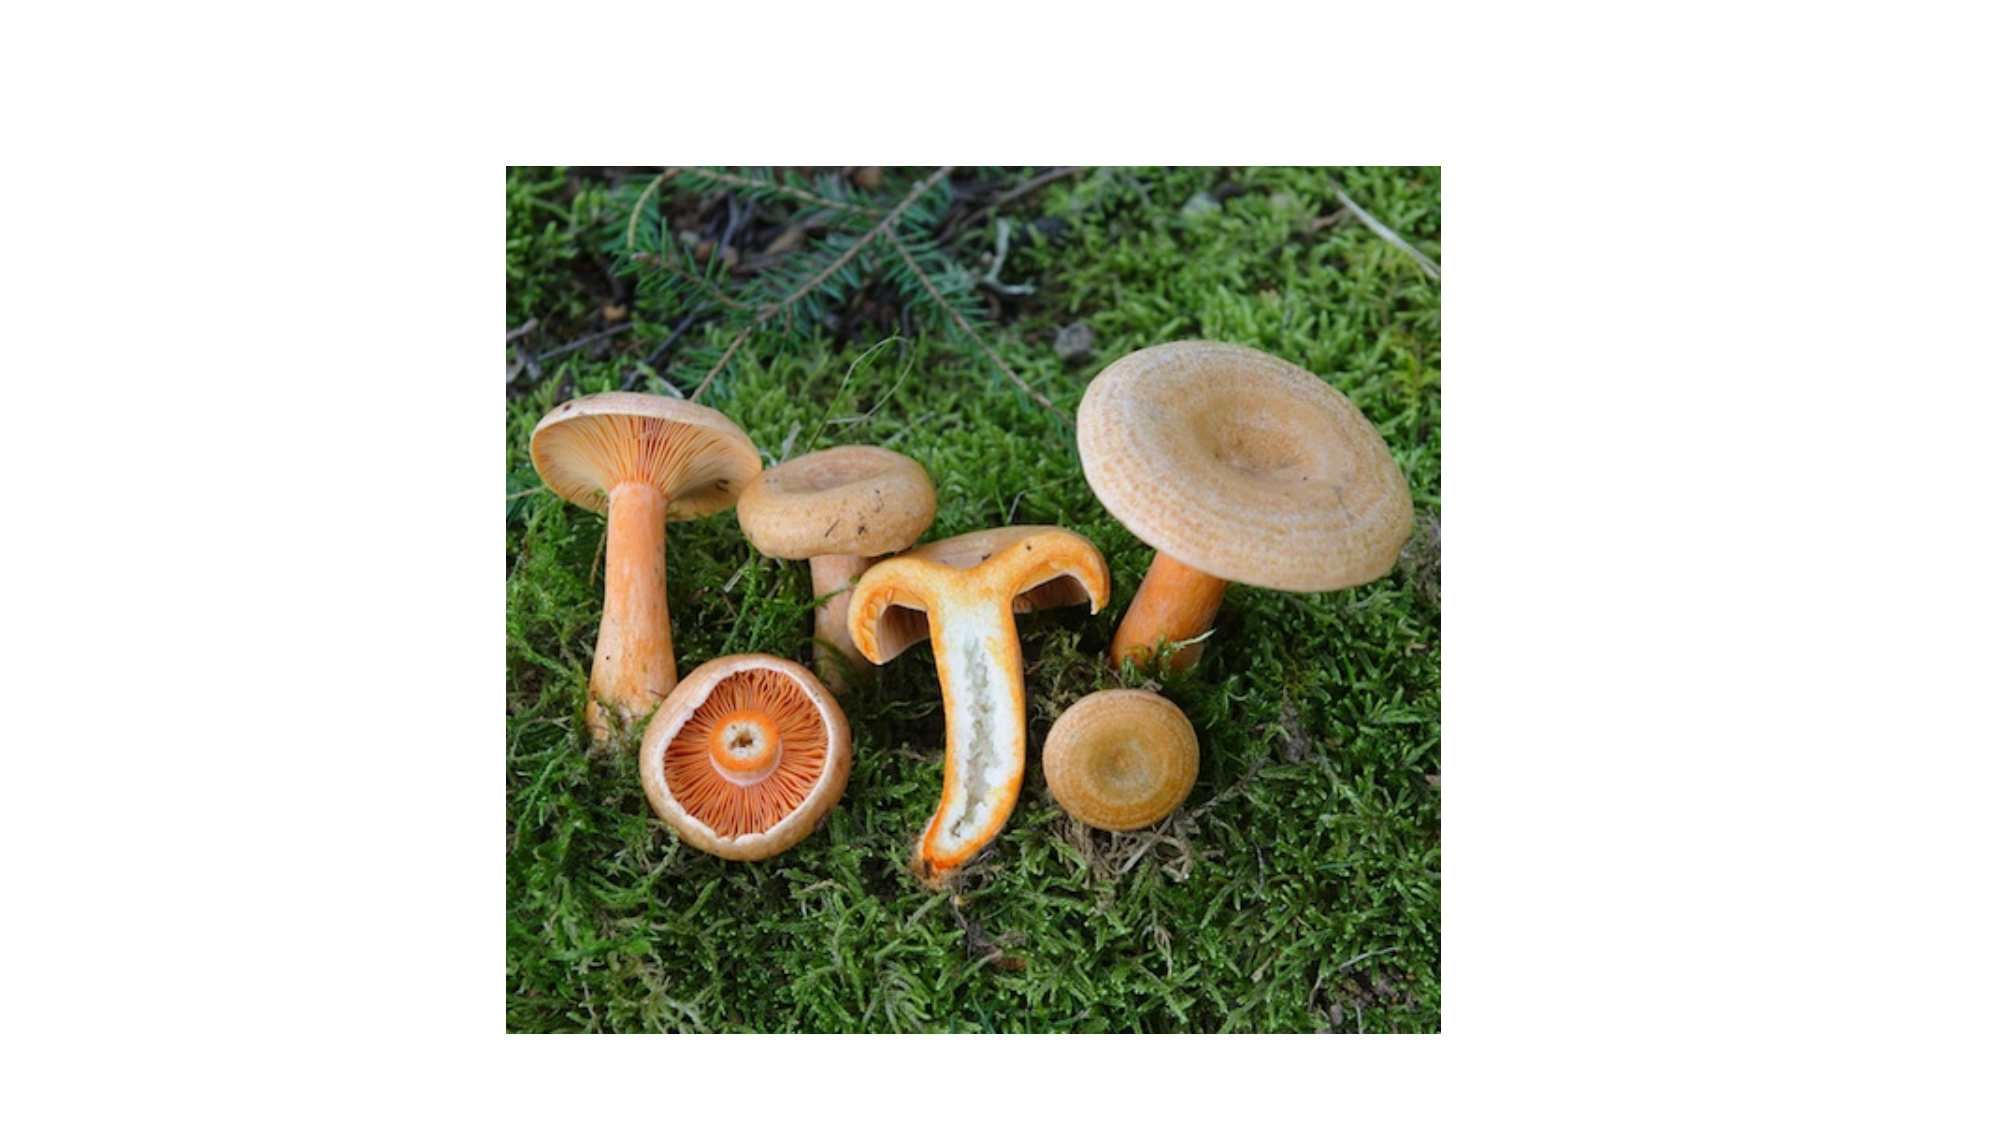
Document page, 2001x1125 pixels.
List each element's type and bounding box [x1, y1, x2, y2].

list [506, 166, 1441, 1034]
